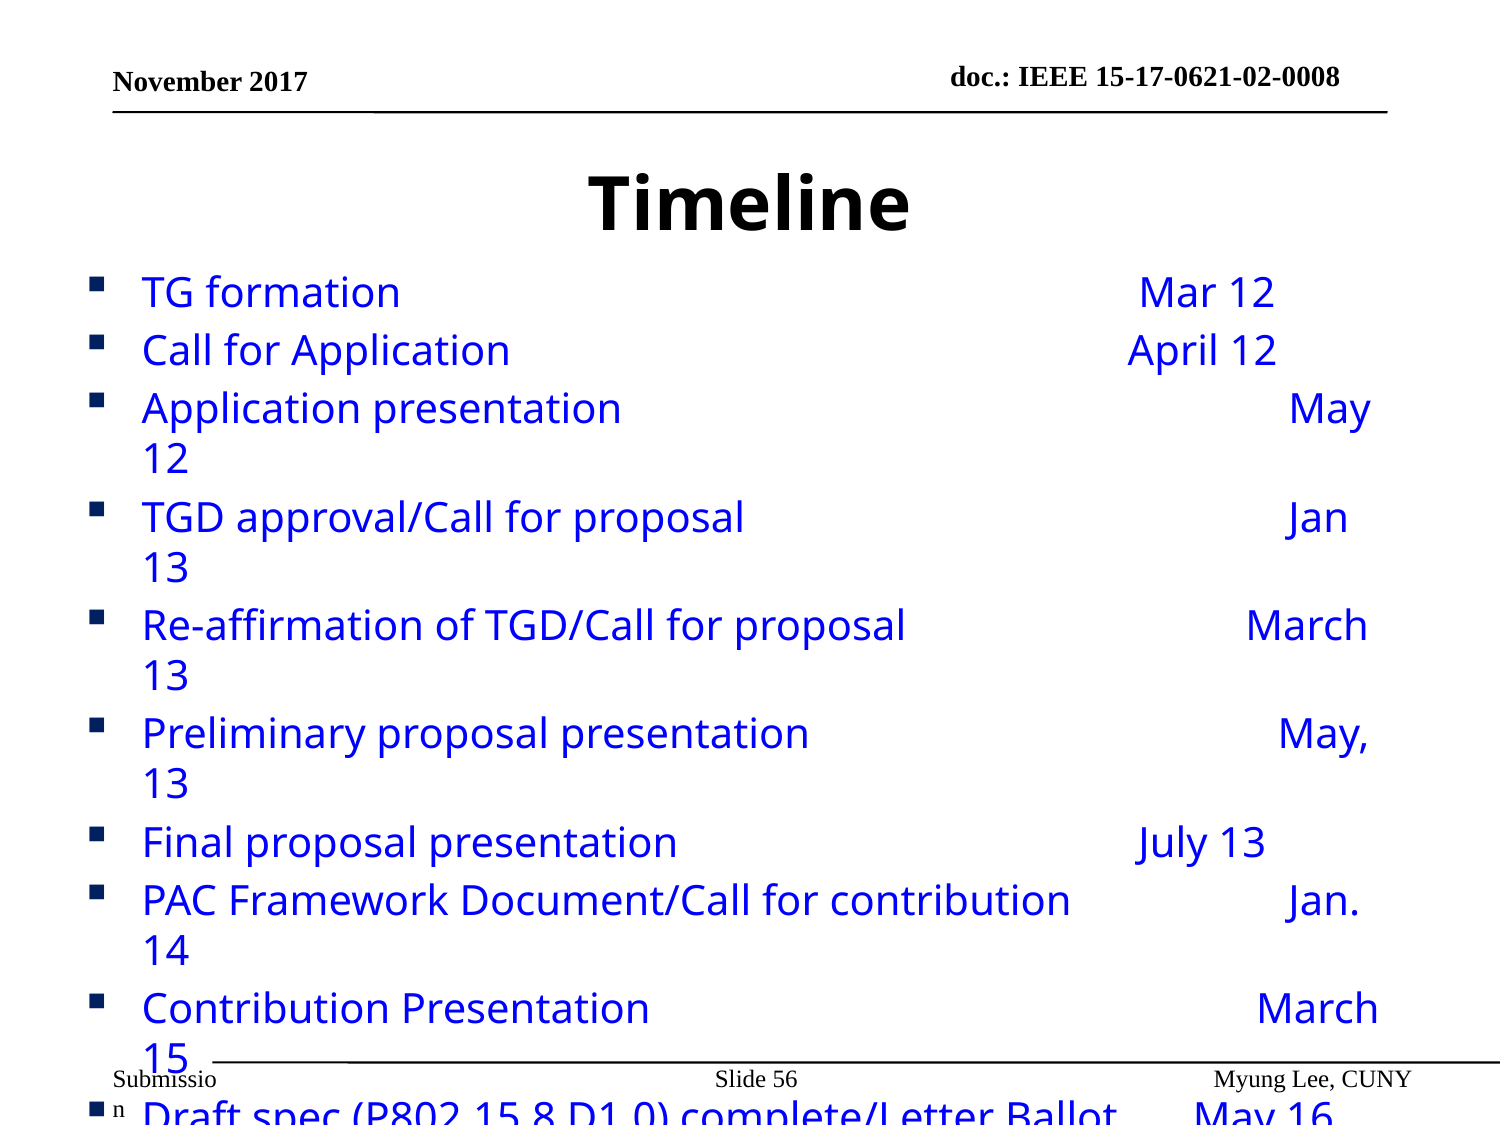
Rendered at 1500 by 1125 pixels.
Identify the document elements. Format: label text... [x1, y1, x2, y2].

title Timeline [112, 112, 1388, 257]
slide_number Slide 56 [711, 1061, 801, 1093]
list TG formation Mar 12 Call for Application April 12 Application presentation May 12 TGD approval/Call for proposal Jan 13 Re-affirmation of TGD/Call for proposal March 13 Preliminary proposal presentation May, 13 Final proposal presentation July 13 PAC Framework Document/Call for contribution Jan. 14 Contribution Presentation March 15 Draft spec (P802.15.8 D1.0) complete/Letter Ballot May 16 LB Comment resolution/ LB recirculation Nov. 16 Sponsor Ballot Mar. 17 RevCom submission Oct. 17 [70, 257, 1421, 1053]
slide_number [112, 61, 376, 98]
footer Myung Lee, CUNY [855, 1061, 1413, 1093]
